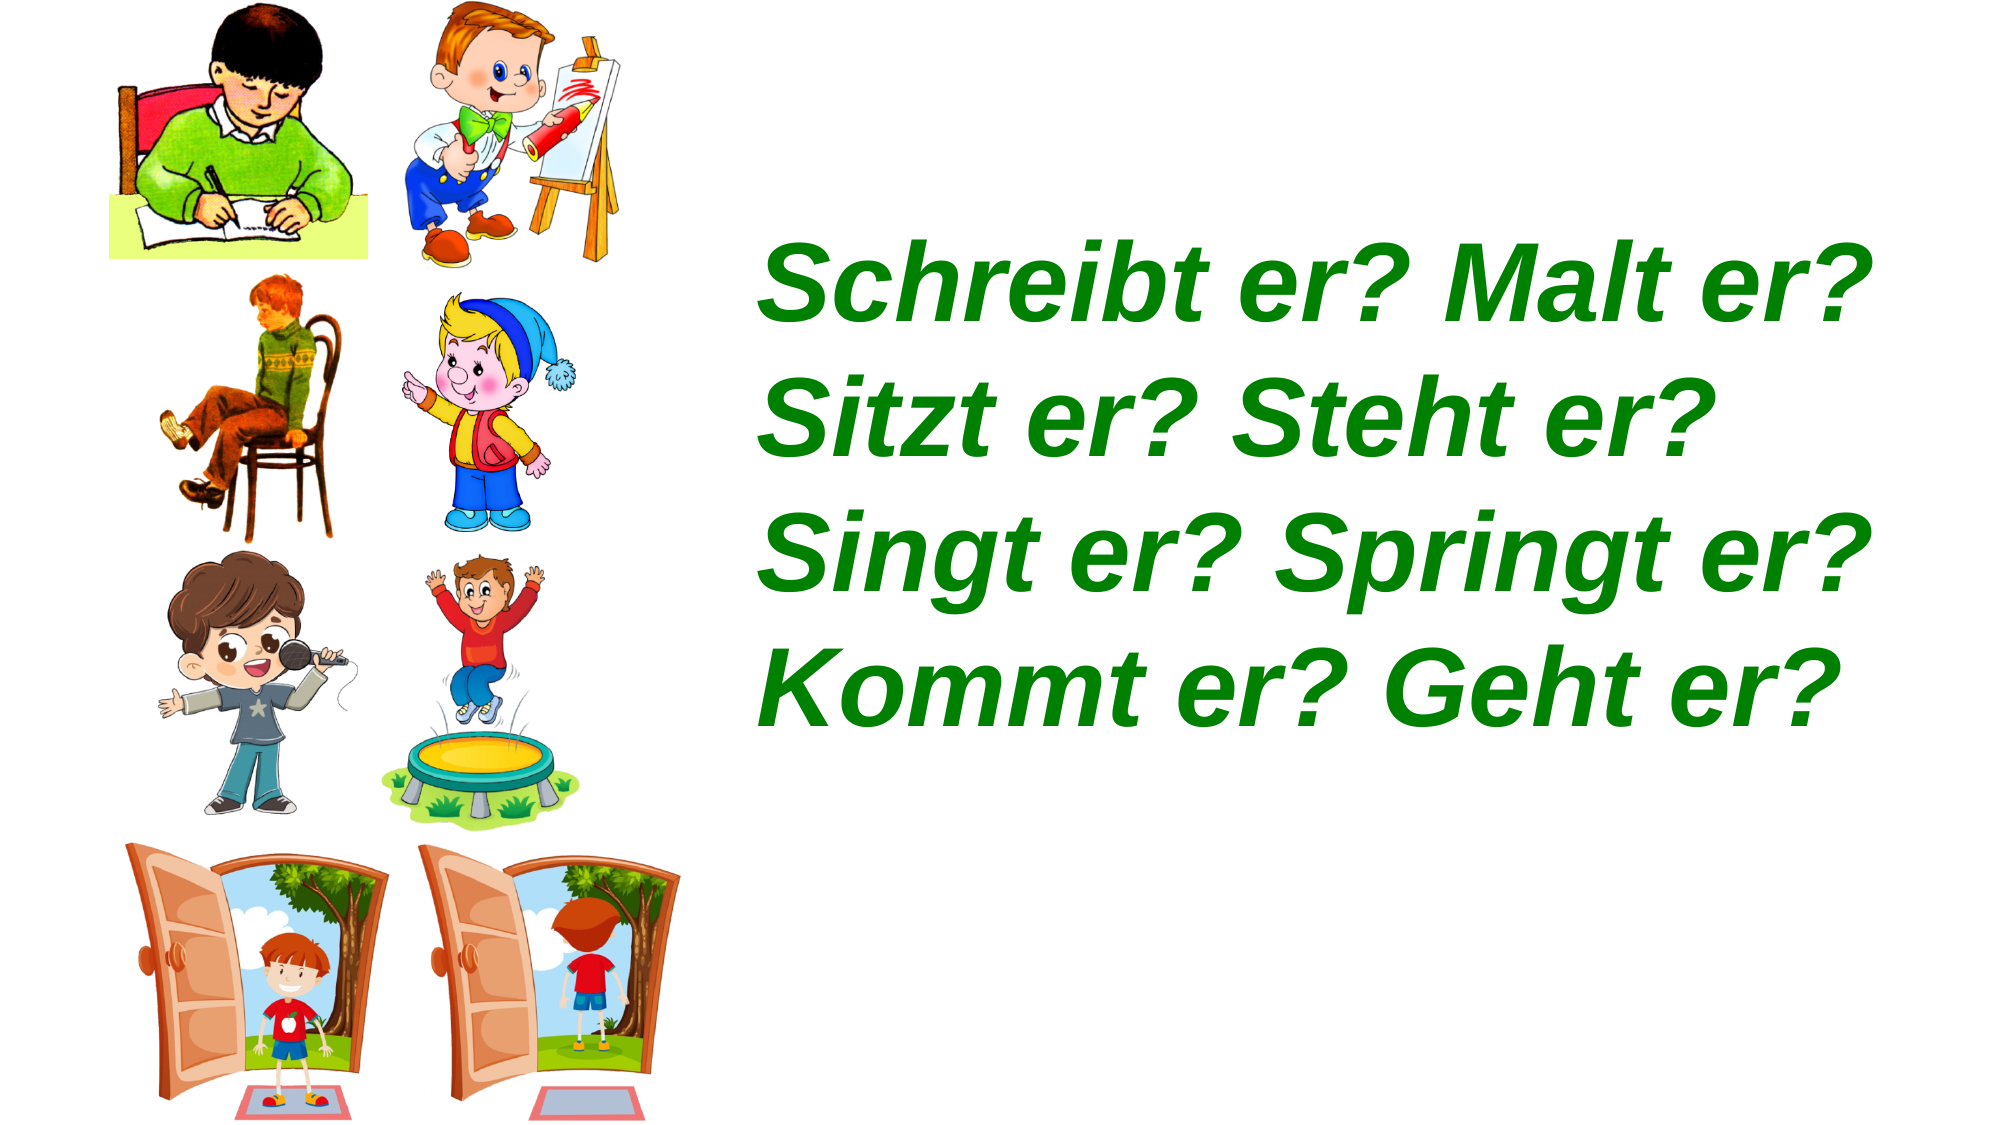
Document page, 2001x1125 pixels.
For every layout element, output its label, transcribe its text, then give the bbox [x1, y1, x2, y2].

text_box Schreibt er? Malt er? Sitzt er? Steht er? Singt er? Springt er? Kommt er? Geht er? [742, 202, 2000, 757]
picture [155, 269, 344, 545]
picture [402, 292, 577, 532]
picture [120, 837, 393, 1125]
picture [402, 0, 626, 270]
picture [378, 550, 585, 836]
picture [155, 550, 362, 819]
picture [109, 0, 368, 259]
picture [413, 840, 682, 1125]
